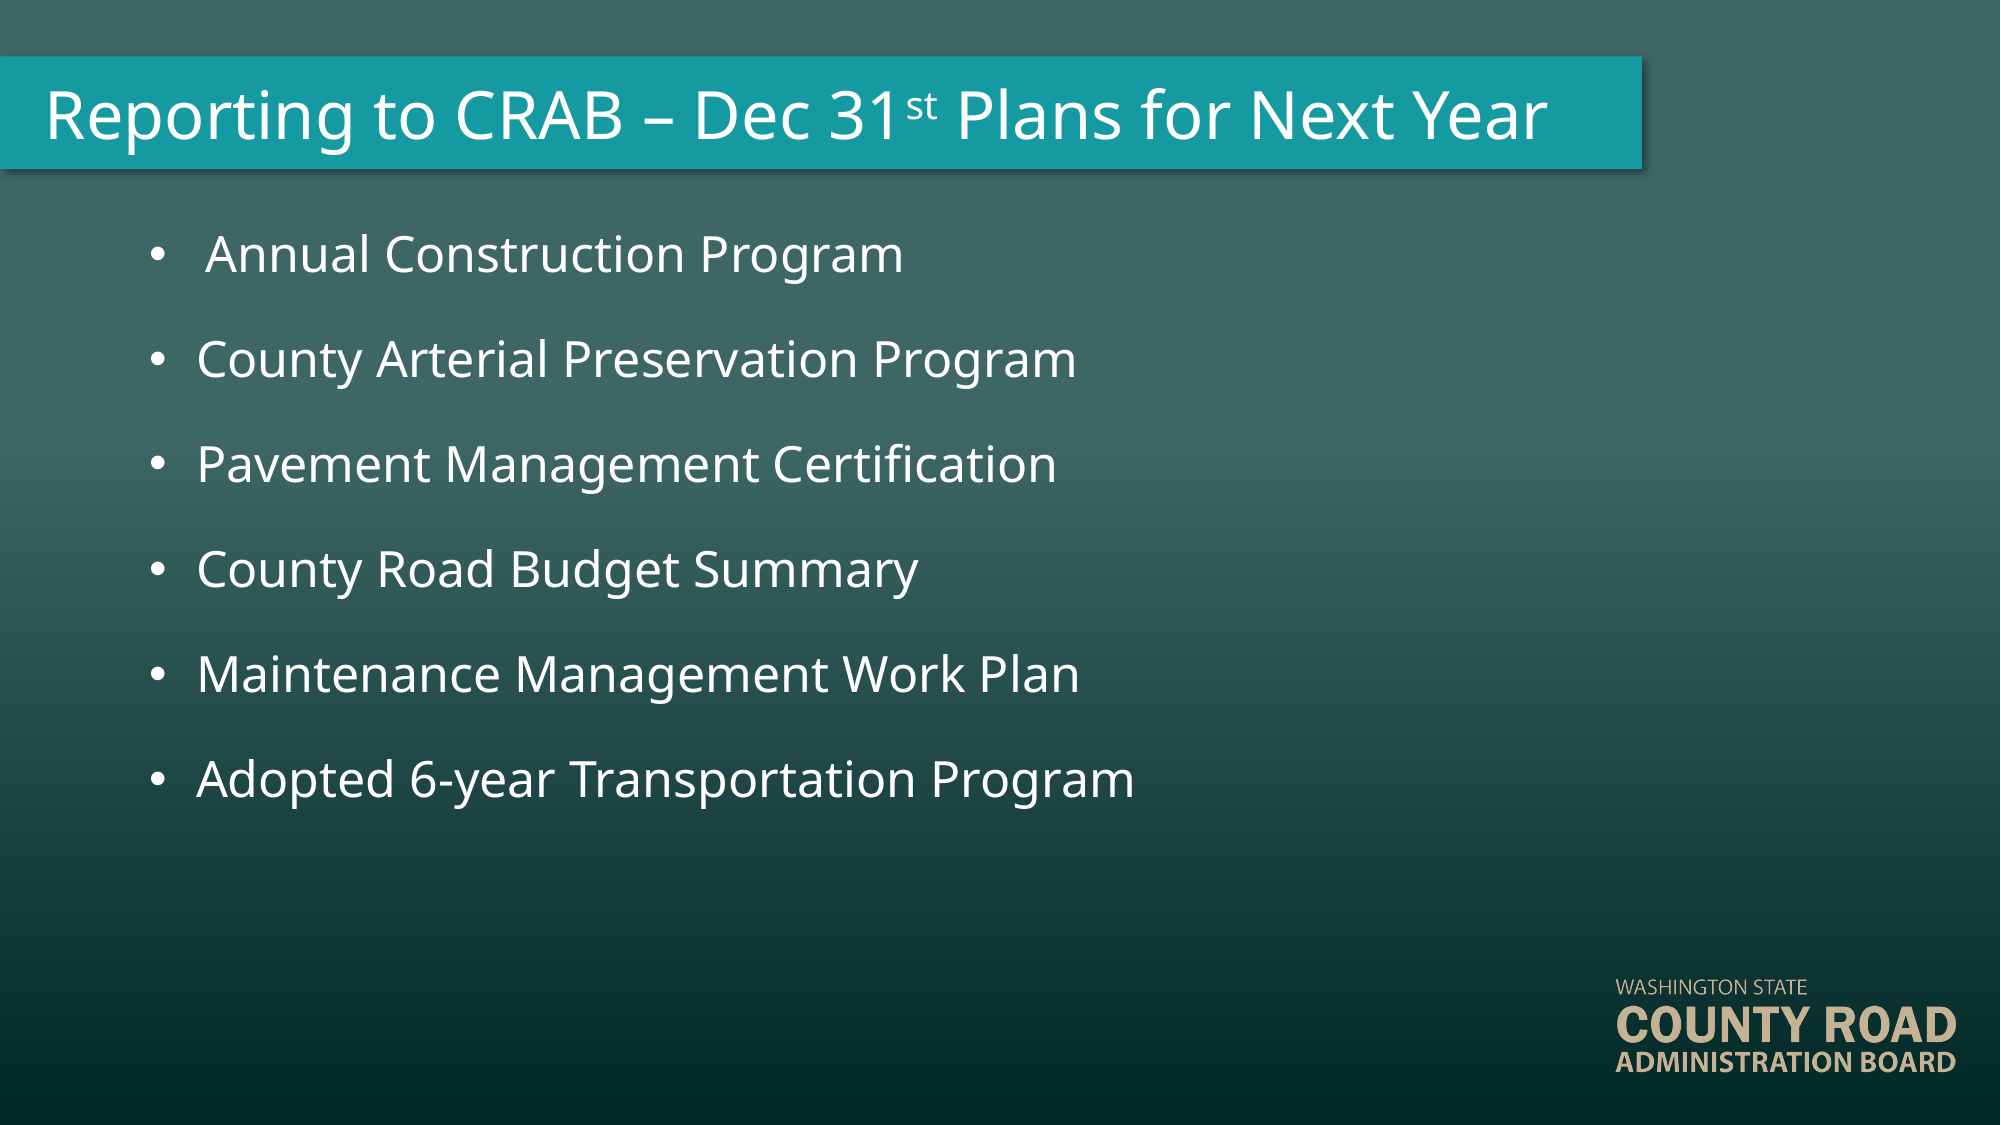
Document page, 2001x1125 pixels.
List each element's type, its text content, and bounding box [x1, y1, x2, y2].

picture [1604, 968, 1965, 1088]
text_box Annual Construction Program County Arterial Preservation Program Pavement Management Certification County Road Budget Summary Maintenance Management Work Plan Adopted 6-year Transportation Program [134, 215, 1830, 816]
text_box [0, 441, 2000, 1125]
text_box Reporting to CRAB – Dec 31st Plans for Next Year [0, 55, 1643, 170]
